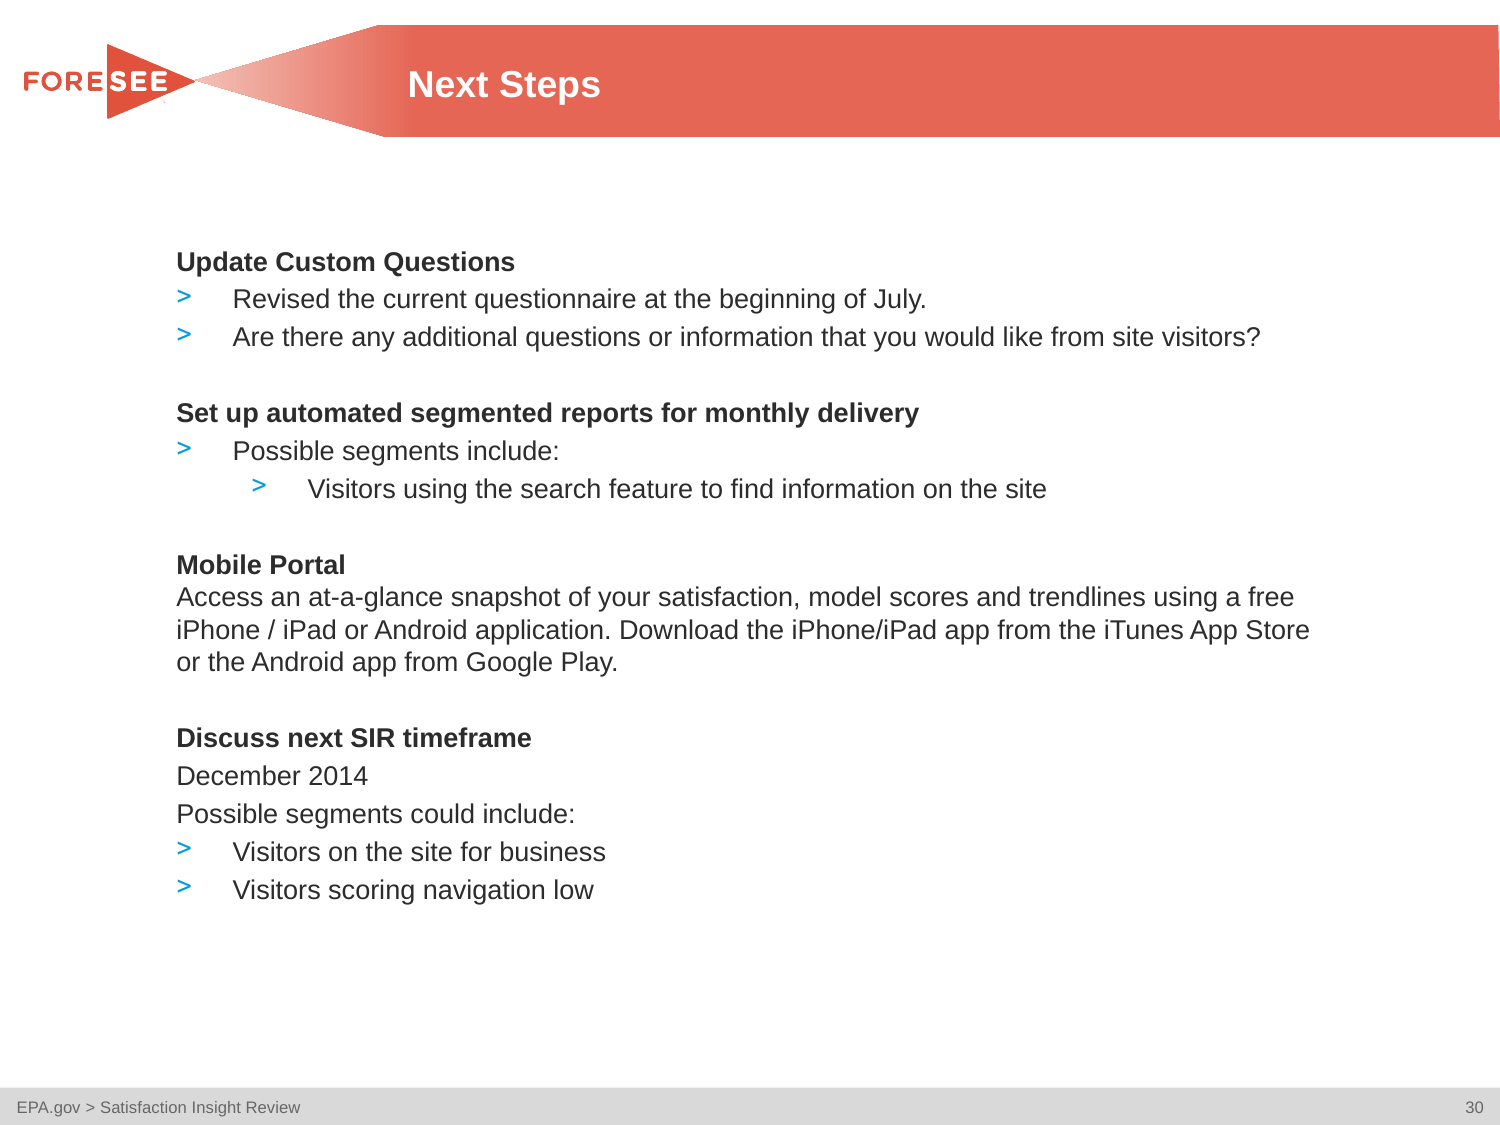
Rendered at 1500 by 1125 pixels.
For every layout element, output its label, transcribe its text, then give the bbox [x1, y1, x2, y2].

picture [24, 44, 195, 119]
text_box Update Custom Questions Revised the current questionnaire at the beginning of July. Are there any additional questions or information that you would like from site visitors? Set up automated segmented reports for monthly delivery Possible segments include: Visitors using the search feature to find information on the site Mobile Portal Access an at-a-glance snapshot of your satisfaction, model scores and trendlines using a free iPhone / iPad or Android application. Download the iPhone/iPad app from the iTunes App Store or the Android app from Google Play. Discuss next SIR timeframe December 2014 Possible segments could include: Visitors on the site for business Visitors scoring navigation low [161, 236, 1356, 876]
title Next Steps [393, 26, 1454, 138]
